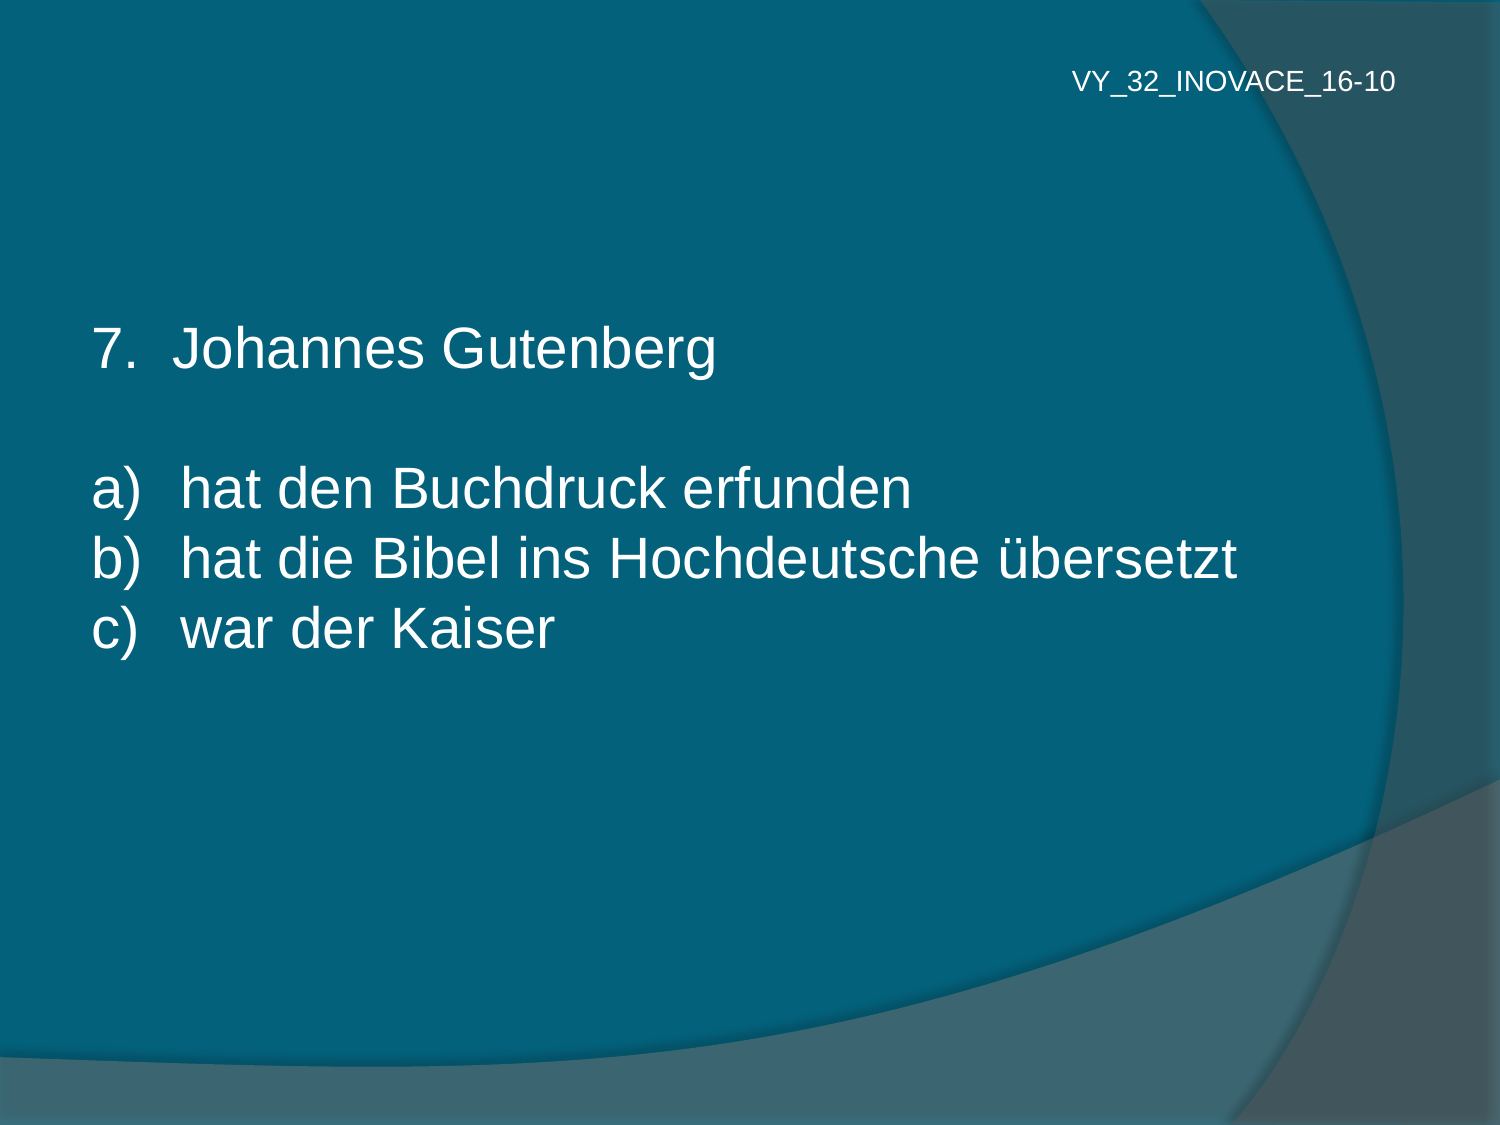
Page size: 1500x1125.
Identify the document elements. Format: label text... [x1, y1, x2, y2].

text_box VY_32_INOVACE_16-10 [1057, 54, 1412, 105]
text_box 7. Johannes Gutenberg hat den Buchdruck erfunden hat die Bibel ins Hochdeutsche übersetzt war der Kaiser [76, 302, 1400, 738]
